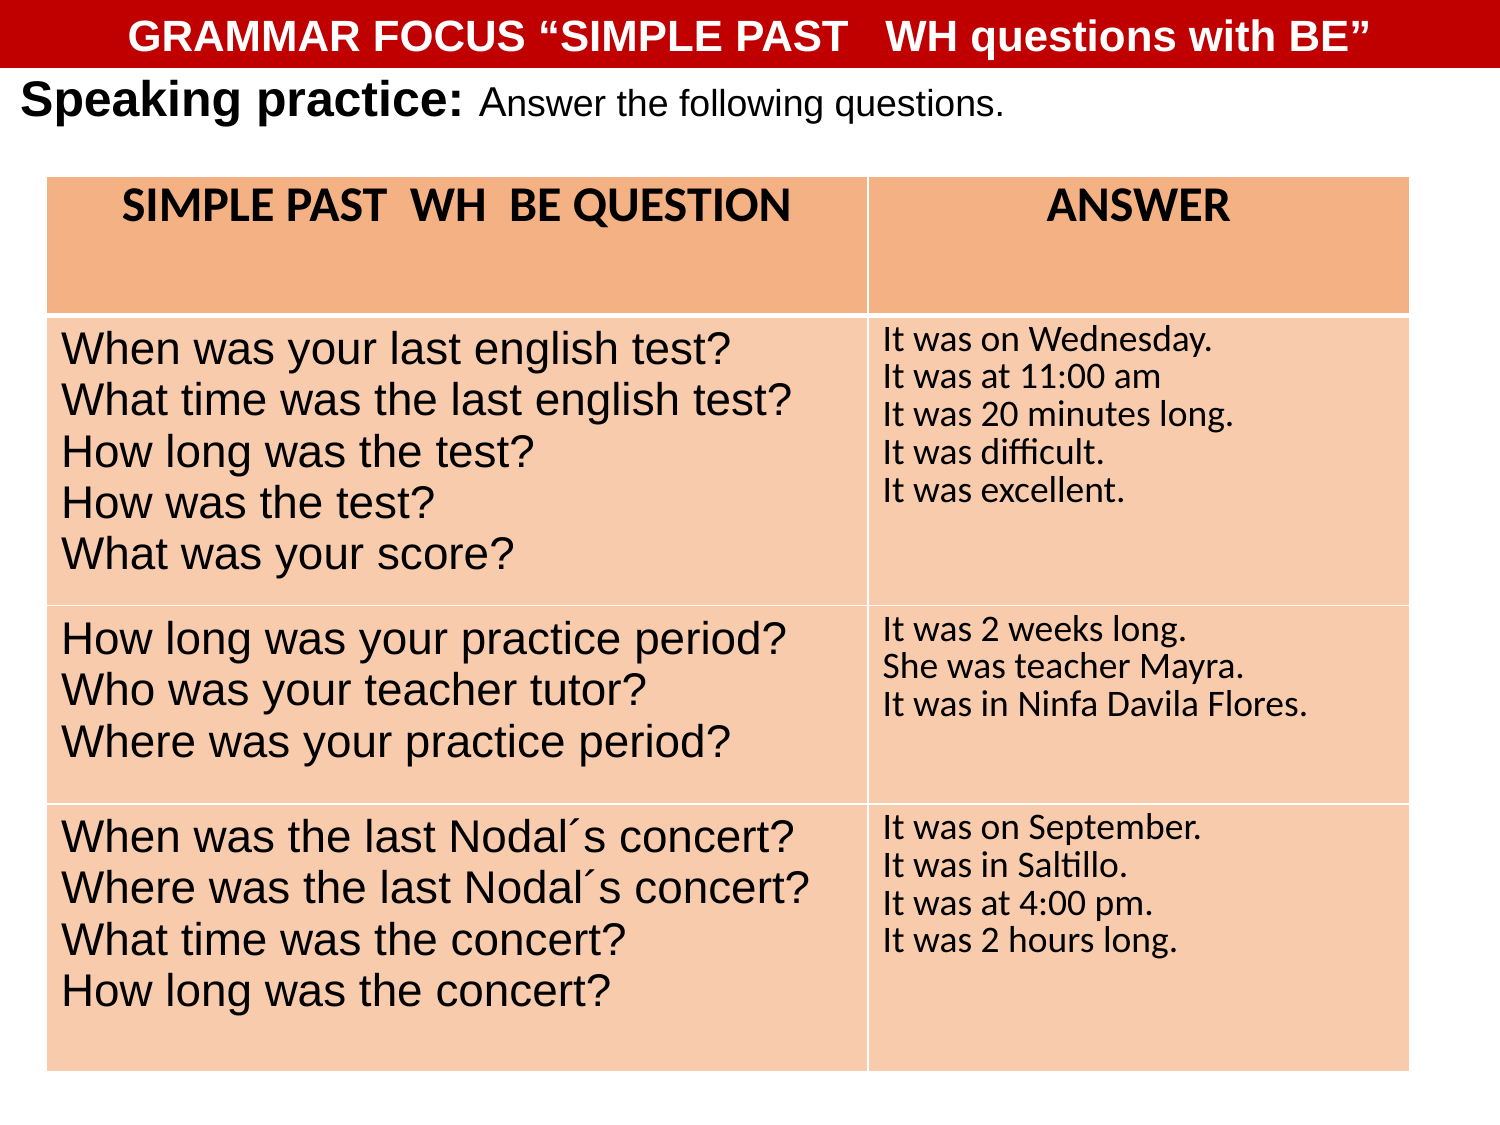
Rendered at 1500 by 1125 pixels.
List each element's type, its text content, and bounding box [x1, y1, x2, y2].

text_box Speaking practice: Answer the following questions. [5, 68, 1021, 134]
table_cell It was 2 weeks long. She was teacher Mayra. It was in Ninfa Davila Flores. [869, 606, 1409, 803]
table_header SIMPLE PAST WH BE QUESTION [47, 177, 867, 313]
table_cell How long was your practice period? Who was your teacher tutor? Where was your practice period? [47, 606, 867, 803]
table_cell When was your last english test? What time was the last english test? How long was the test? How was the test? What was your score? [47, 318, 867, 605]
table_cell It was on Wednesday. It was at 11:00 am It was 20 minutes long. It was difficult. It was excellent. [869, 318, 1409, 605]
table_cell It was on September. It was in Saltillo. It was at 4:00 pm. It was 2 hours long. [869, 805, 1409, 1071]
text_box GRAMMAR FOCUS “SIMPLE PAST WH questions with BE” [0, 0, 1500, 68]
table_cell When was the last Nodal´s concert? Where was the last Nodal´s concert? What time was the concert? How long was the concert? [47, 805, 867, 1071]
table_header ANSWER [869, 177, 1409, 313]
